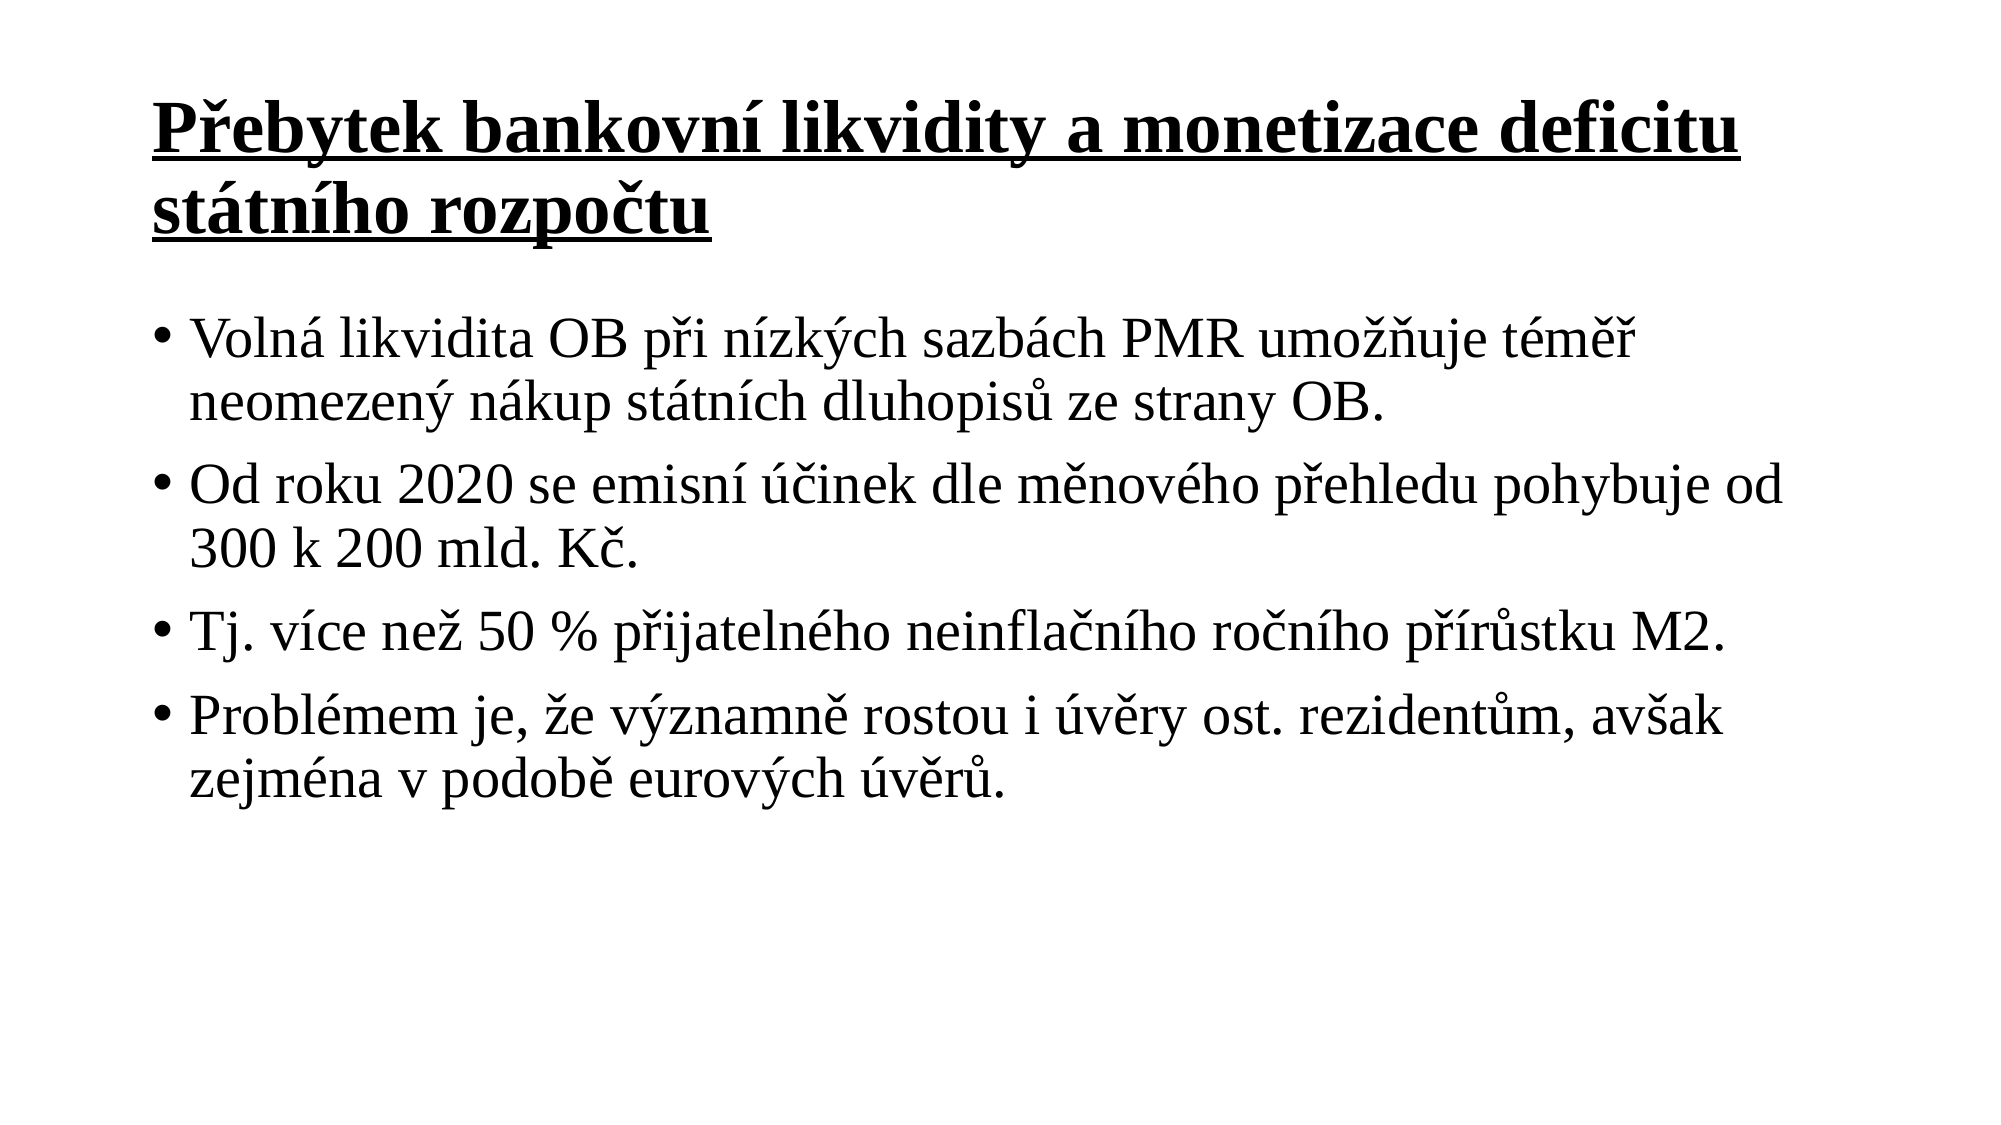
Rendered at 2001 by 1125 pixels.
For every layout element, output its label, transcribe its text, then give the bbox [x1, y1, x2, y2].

list Volná likvidita OB při nízkých sazbách PMR umožňuje téměř neomezený nákup státních dluhopisů ze strany OB. Od roku 2020 se emisní účinek dle měnového přehledu pohybuje od 300 k 200 mld. Kč. Tj. více než 50 % přijatelného neinflačního ročního přírůstku M2. Problémem je, že významně rostou i úvěry ost. rezidentům, avšak zejména v podobě eurových úvěrů. [137, 299, 1863, 1014]
title Přebytek bankovní likvidity a monetizace deficitu státního rozpočtu [137, 59, 1863, 278]
